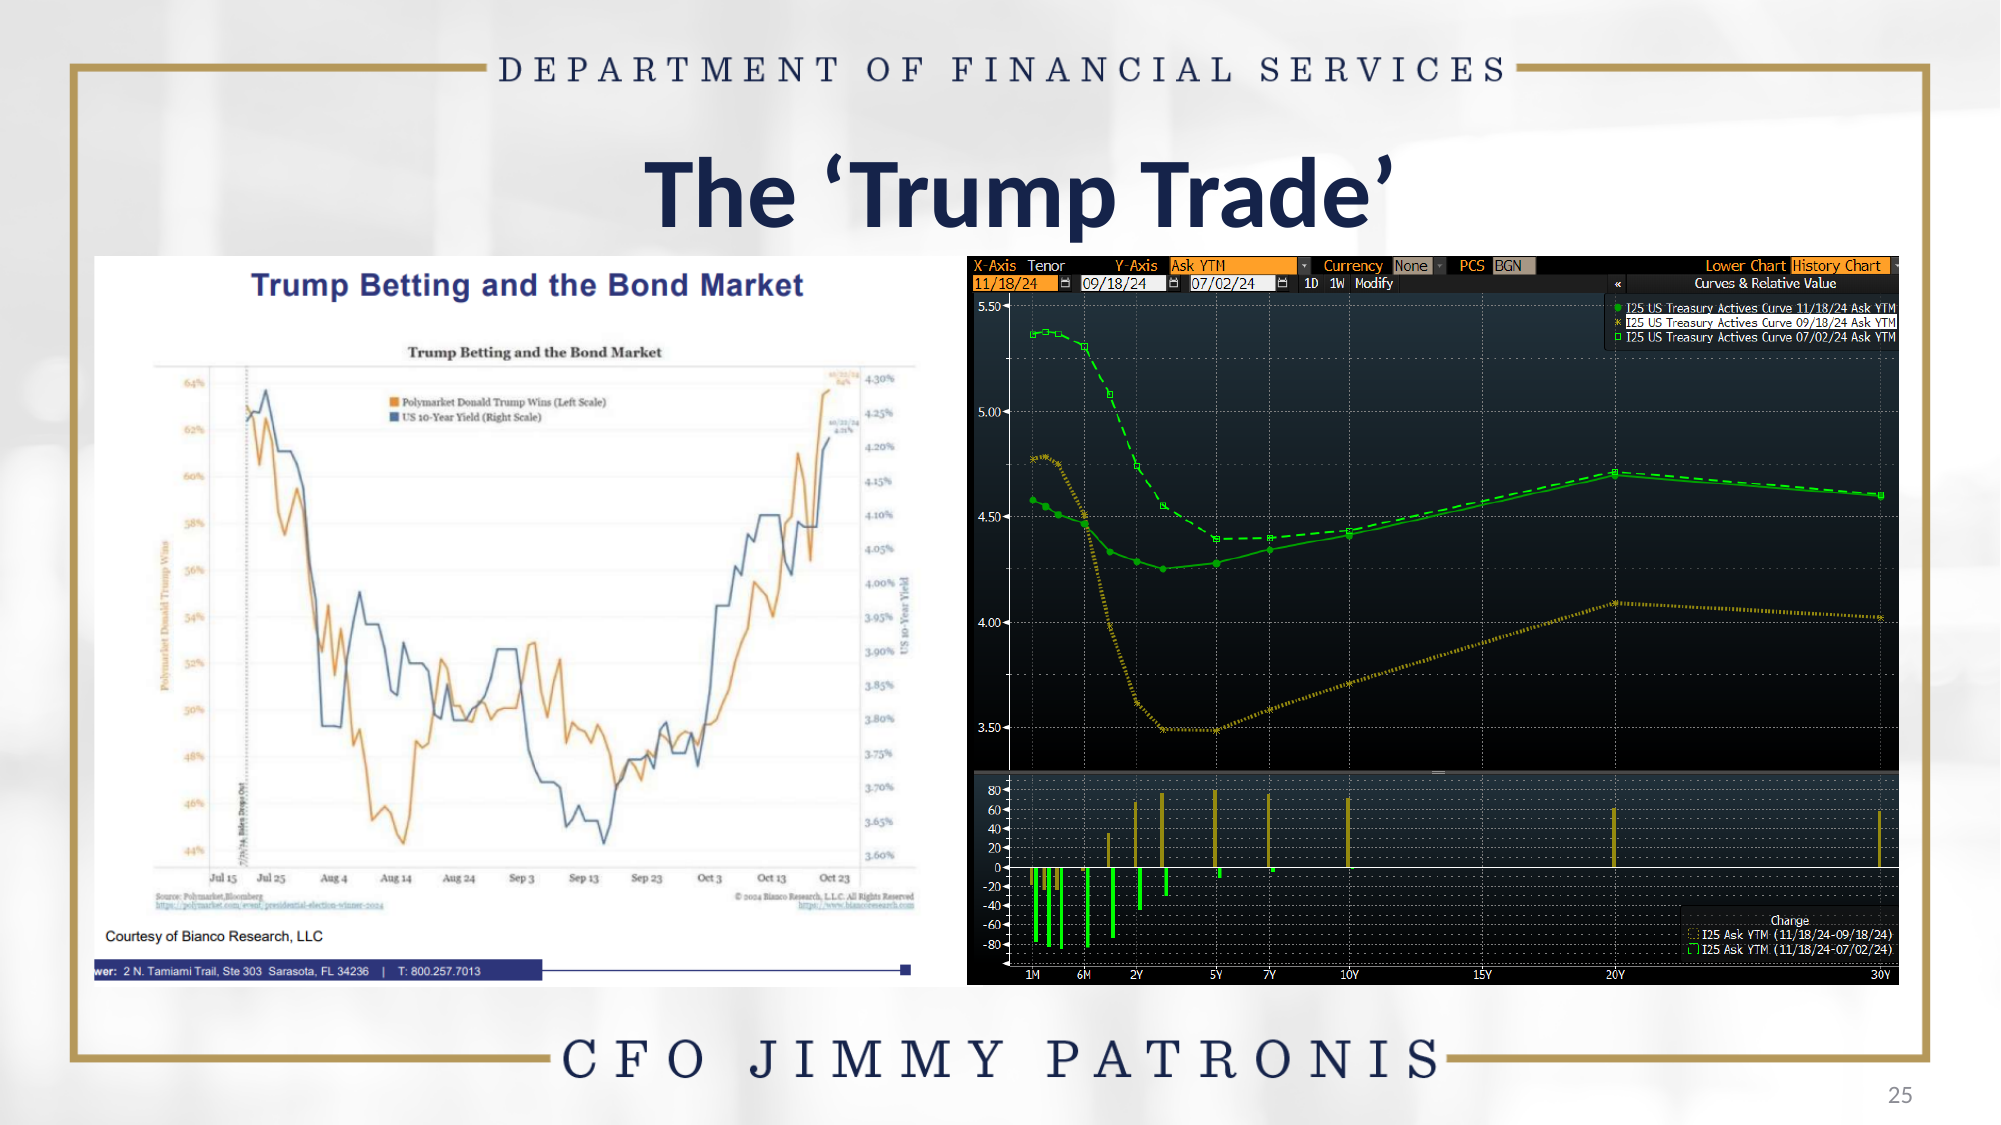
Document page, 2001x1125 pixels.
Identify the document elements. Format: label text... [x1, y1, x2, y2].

title The ‘Trump Trade’ [158, 112, 1884, 256]
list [94, 256, 983, 987]
slide_number 25 [1478, 1063, 1929, 1124]
picture [0, 0, 2000, 1125]
